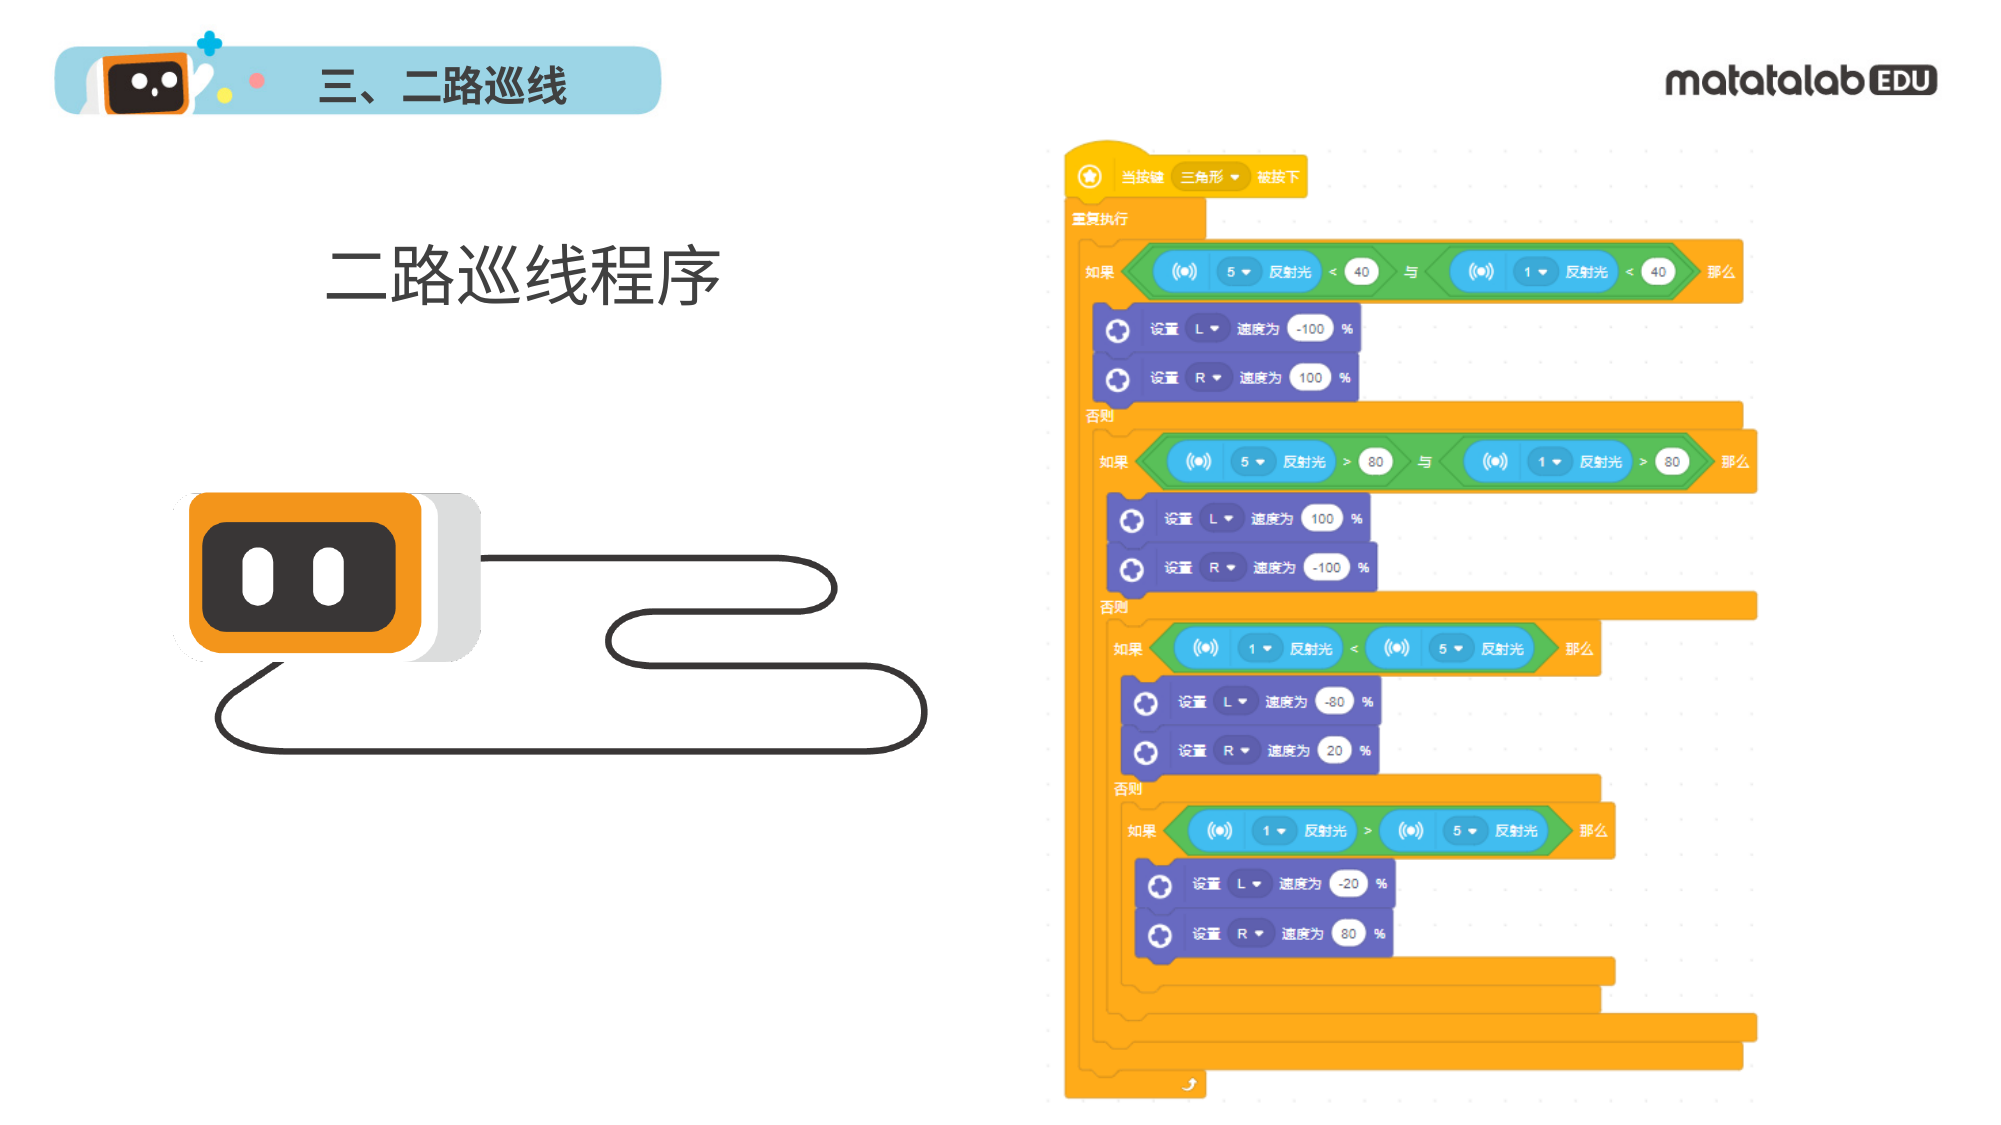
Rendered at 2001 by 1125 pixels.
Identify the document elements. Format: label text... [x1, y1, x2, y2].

picture [0, 0, 2000, 1119]
text_box 二路巡线程序 [314, 225, 732, 322]
picture [172, 492, 928, 755]
